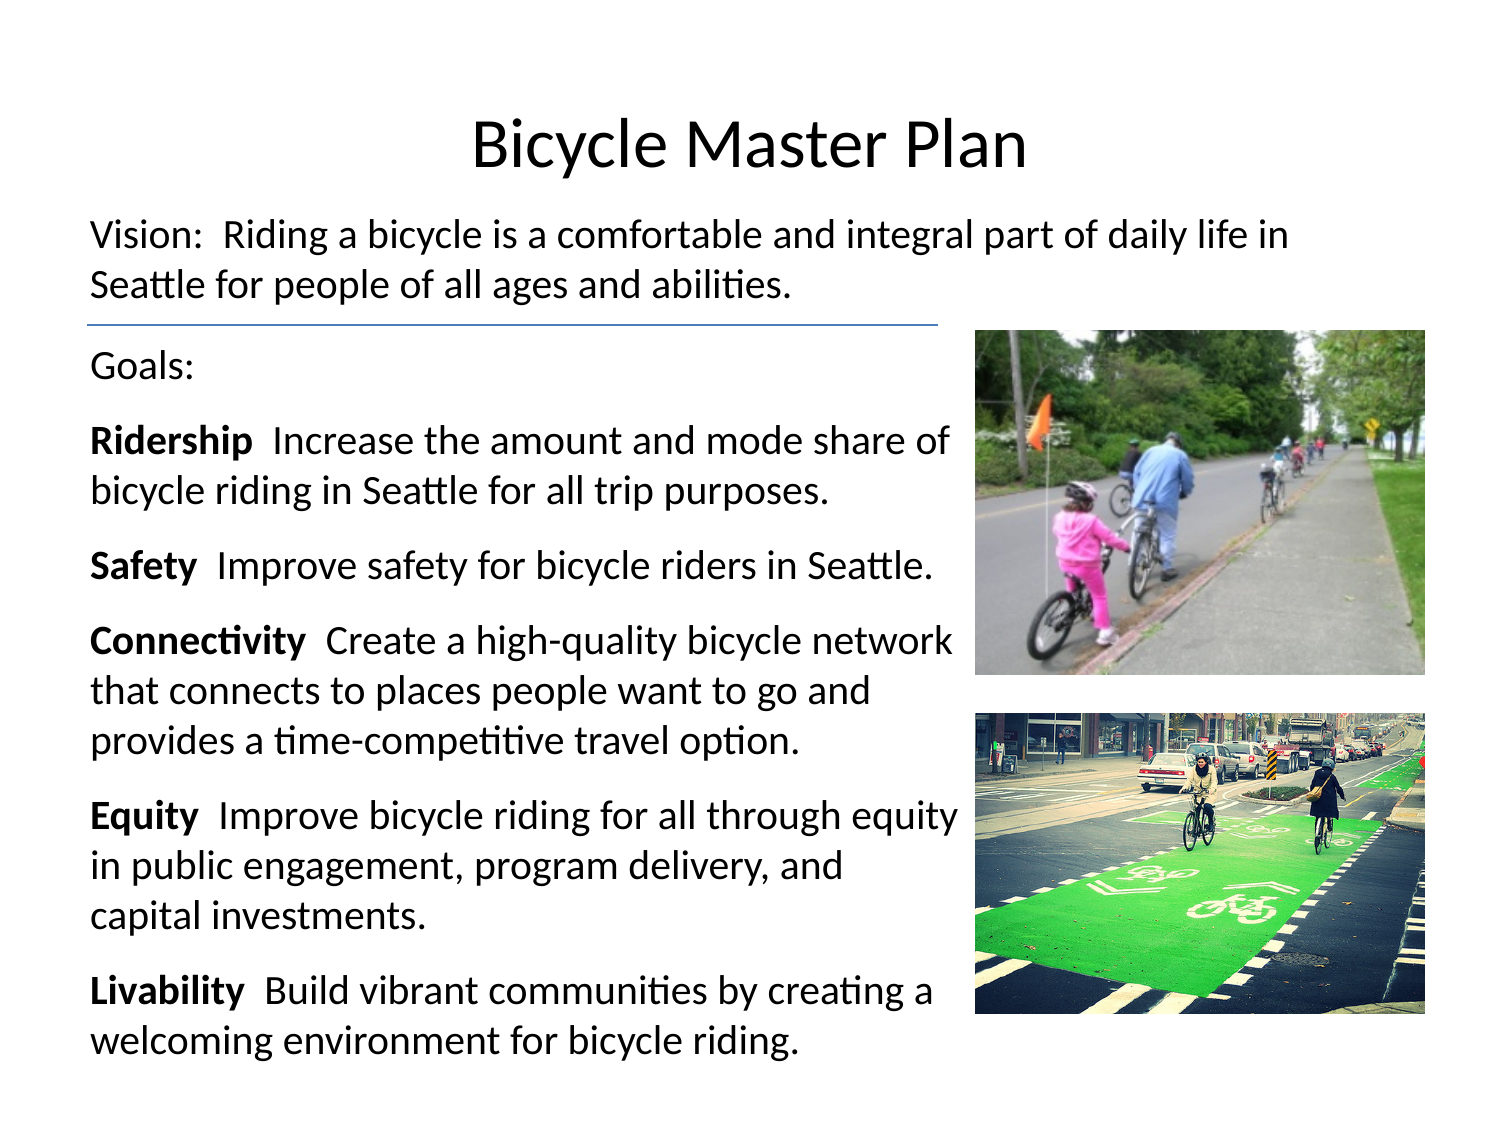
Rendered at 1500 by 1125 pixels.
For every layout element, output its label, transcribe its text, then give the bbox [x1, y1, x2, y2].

text_box Vision: Riding a bicycle is a comfortable and integral part of daily life in Seattle for people of all ages and abilities. [74, 199, 1425, 315]
picture [974, 329, 1426, 676]
list Goals: Ridership Increase the amount and mode share of bicycle riding in Seattle for all trip purposes. Safety Improve safety for bicycle riders in Seattle. Connectivity Create a high-quality bicycle network that connects to places people want to go and provides a time-competitive travel option. Equity Improve bicycle riding for all through equity in public engagement, program delivery, and capital investments. Livability Build vibrant communities by creating a welcoming environment for bicycle riding. [75, 329, 975, 1073]
title Bicycle Master Plan [75, 45, 1425, 199]
picture [974, 713, 1426, 1014]
